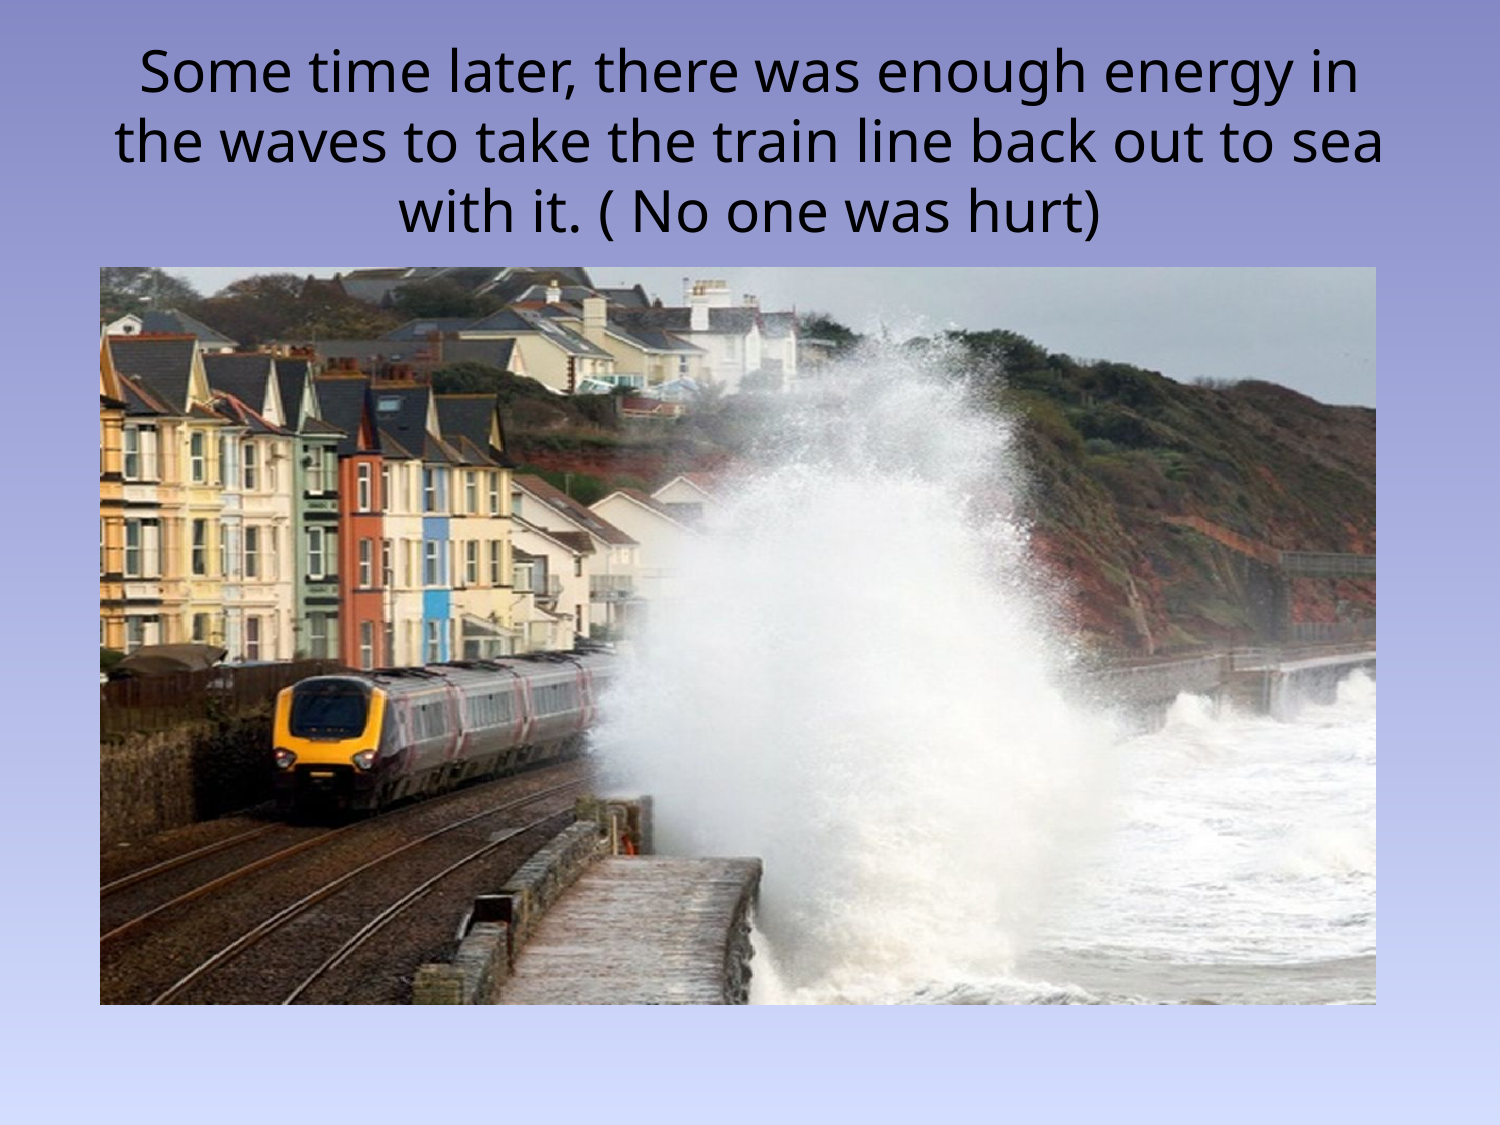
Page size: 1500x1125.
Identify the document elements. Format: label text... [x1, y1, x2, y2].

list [100, 266, 1377, 1006]
title Some time later, there was enough energy in the waves to take the train line back out to sea with it. ( No one was hurt) [75, 45, 1425, 233]
